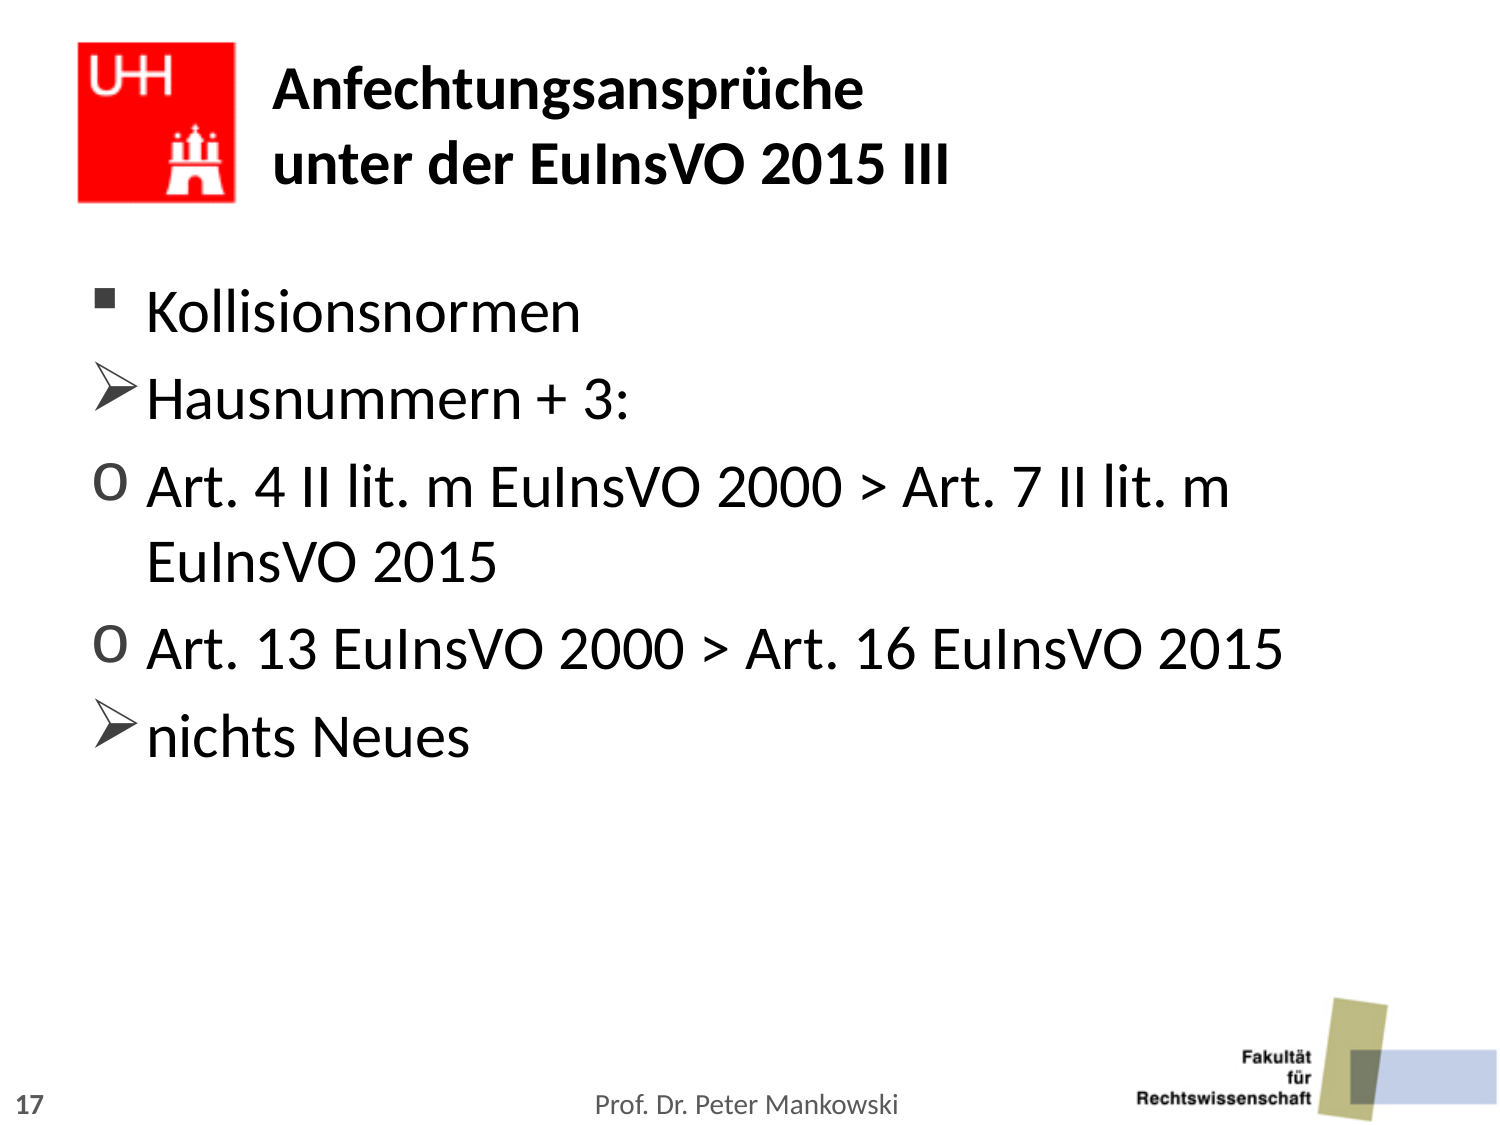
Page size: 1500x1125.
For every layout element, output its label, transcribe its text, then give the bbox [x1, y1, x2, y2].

picture [1135, 995, 1500, 1125]
list Kollisionsnormen Hausnummern + 3: Art. 4 II lit. m EuInsVO 2000 > Art. 7 II lit. m EuInsVO 2015 Art. 13 EuInsVO 2000 > Art. 16 EuInsVO 2015 nichts Neues [75, 262, 1425, 1005]
title Anfechtungsansprüche unter der EuInsVO 2015 III [257, 45, 1425, 200]
picture [70, 17, 258, 232]
